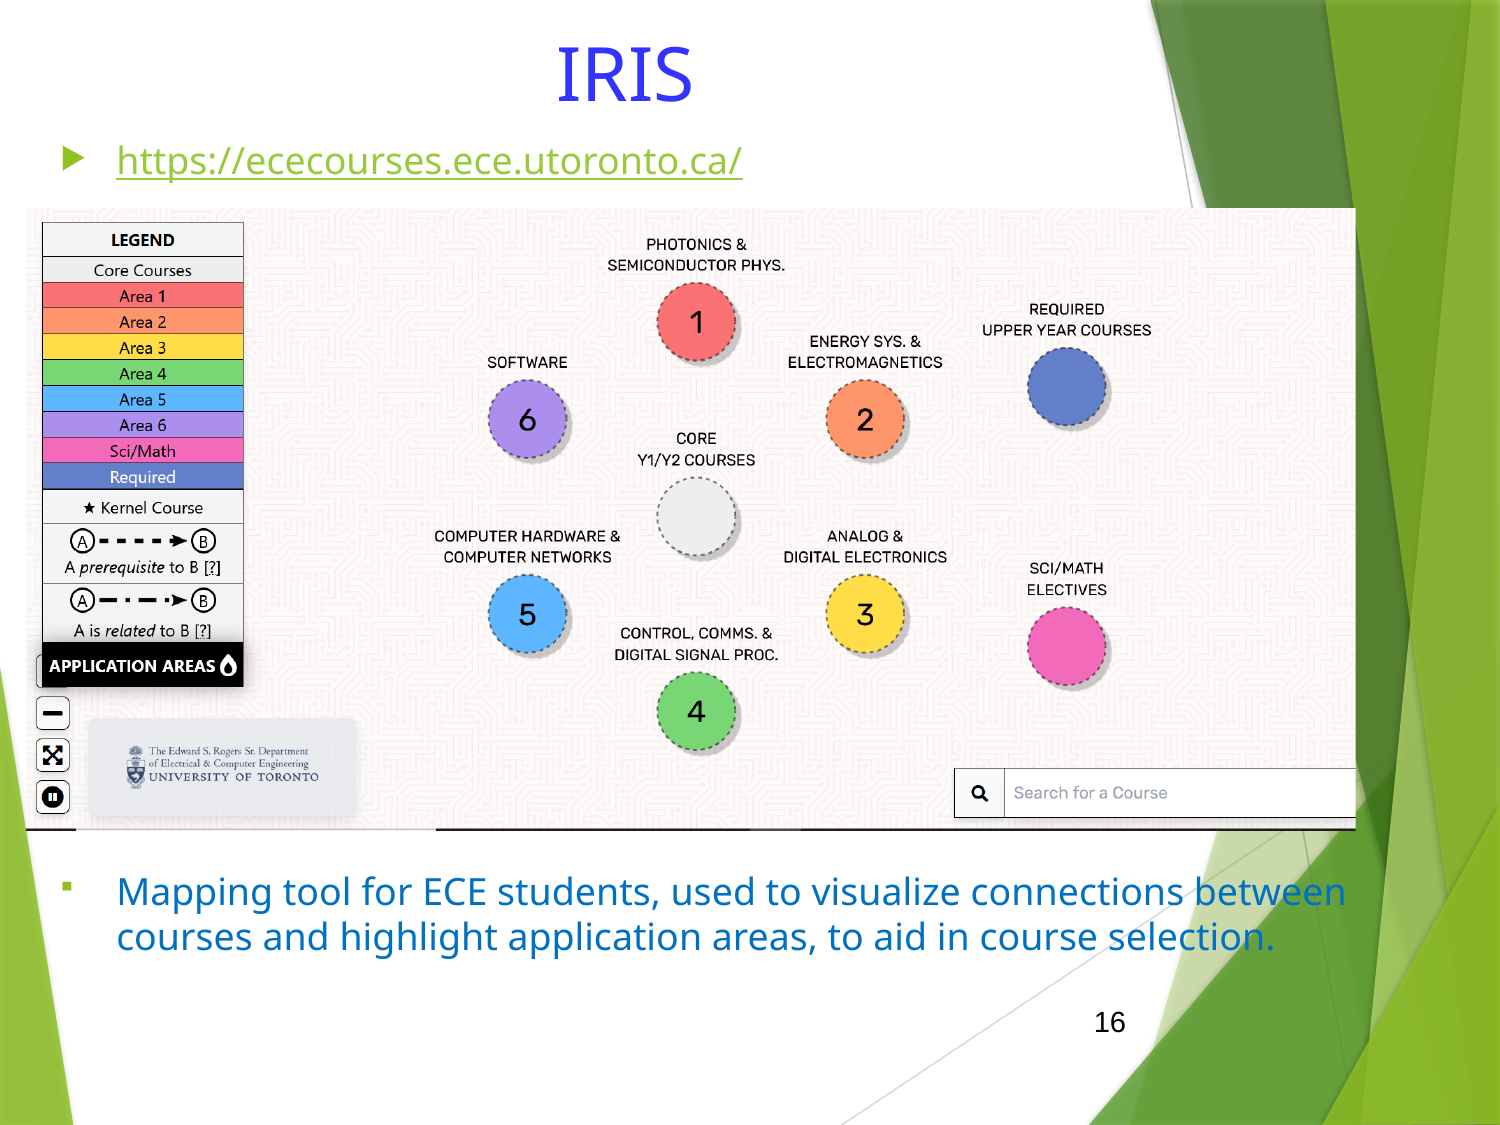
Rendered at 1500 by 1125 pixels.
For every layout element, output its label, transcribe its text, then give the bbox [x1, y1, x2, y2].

title IRIS [105, 19, 1147, 129]
list https://ececourses.ece.utoronto.ca/ Mapping tool for ECE students, used to visualize connections between courses and highlight application areas, to aid in course selection. [45, 129, 1395, 1051]
picture [25, 207, 1357, 831]
slide_number 16 [1057, 991, 1142, 1051]
